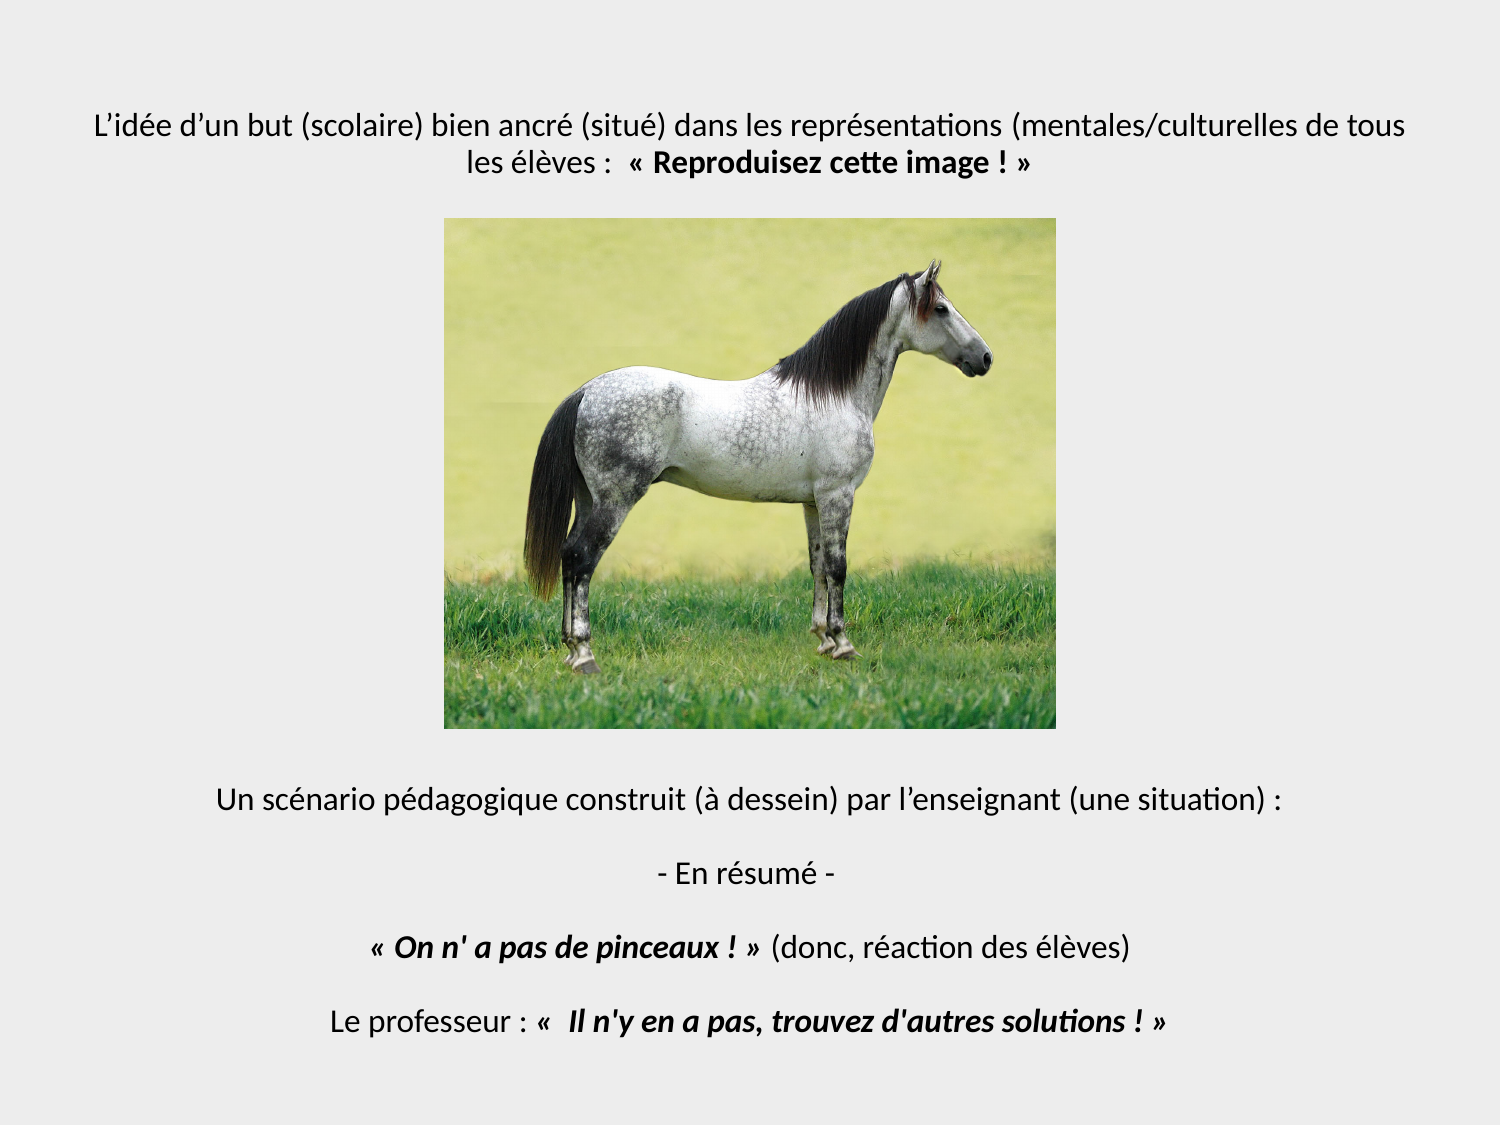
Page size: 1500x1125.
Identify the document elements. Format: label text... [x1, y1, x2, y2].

text_box L’idée d’un but (scolaire) bien ancré (situé) dans les représentations (mentales/culturelles de tous les élèves : « Reproduisez cette image ! » [81, 99, 1419, 189]
picture [444, 217, 1056, 729]
text_box Un scénario pédagogique construit (à dessein) par l’enseignant (une situation) : - En résumé - « On n' a pas de pinceaux ! » (donc, réaction des élèves) Le professeur : « Il n'y en a pas, trouvez d'autres solutions ! » [208, 773, 1292, 1048]
